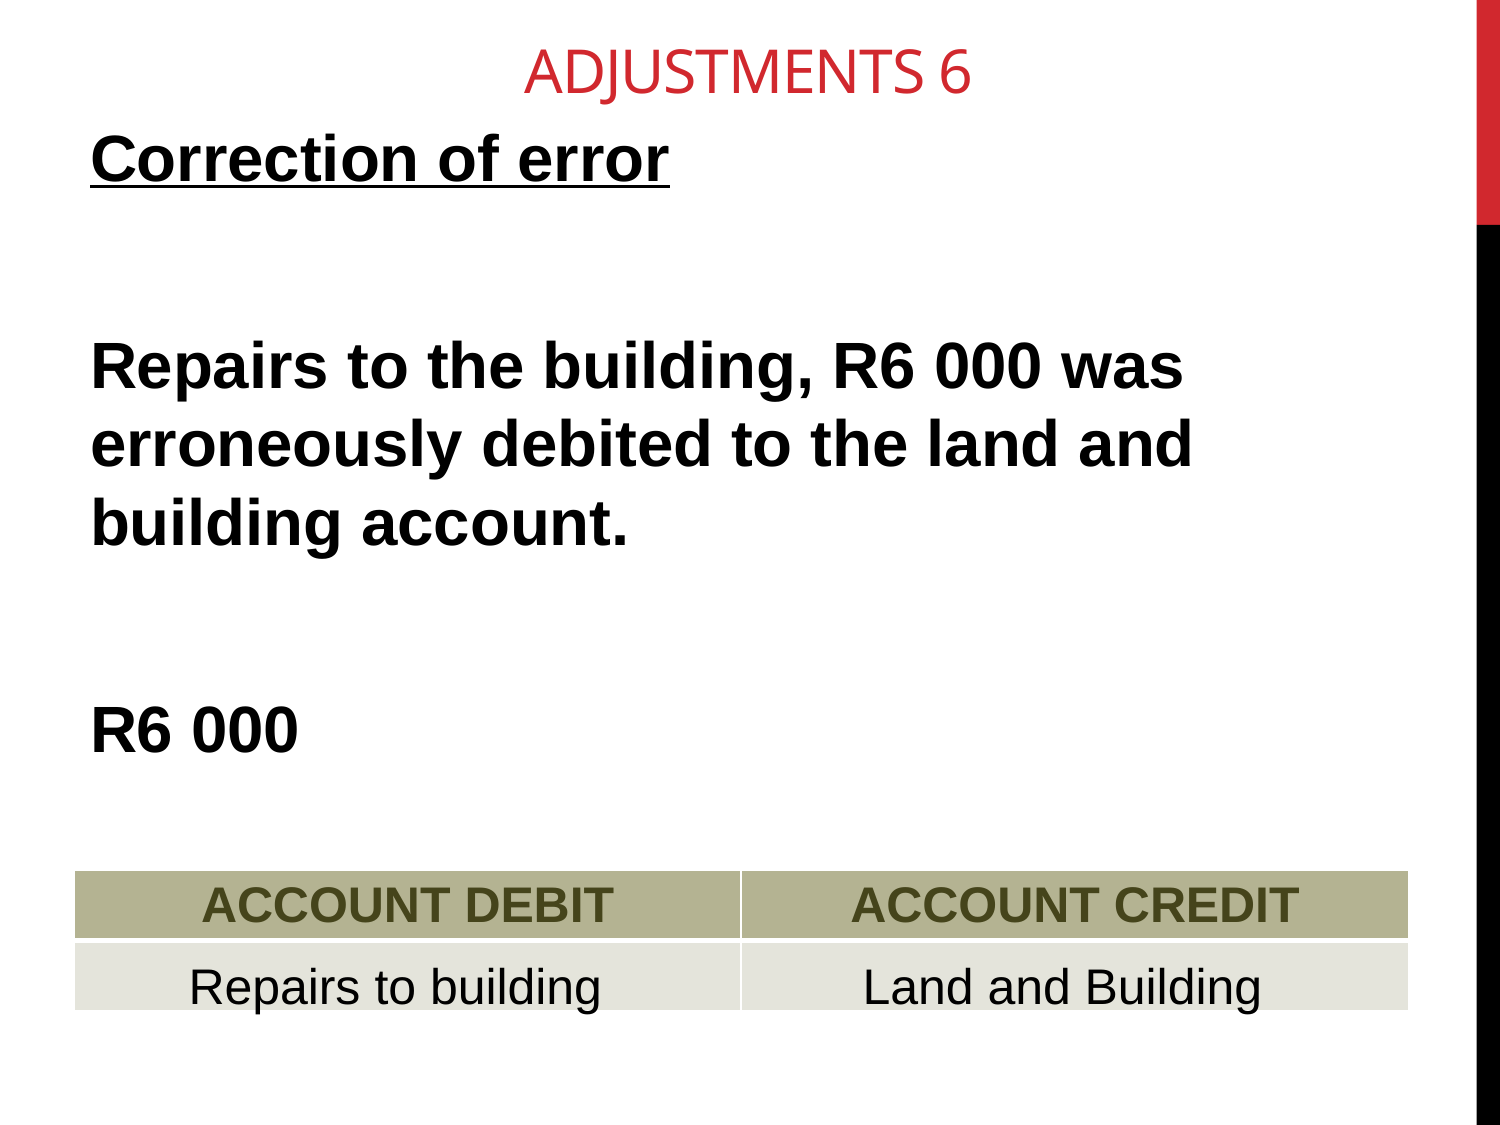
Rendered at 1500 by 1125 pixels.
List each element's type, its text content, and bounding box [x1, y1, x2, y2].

text_box Land and Building [737, 947, 1388, 1022]
title ADJUSTMENTS 6 [75, 25, 1424, 108]
text_box Repairs to building [70, 947, 721, 1022]
table_cell [75, 943, 740, 1010]
table_cell [742, 943, 1408, 1010]
table_header ACCOUNT DEBIT [75, 871, 740, 938]
table_header ACCOUNT CREDIT [742, 871, 1408, 938]
list Correction of error Repairs to the building, R6 000 was erroneously debited to the land and building account. R6 000 [75, 108, 1424, 776]
